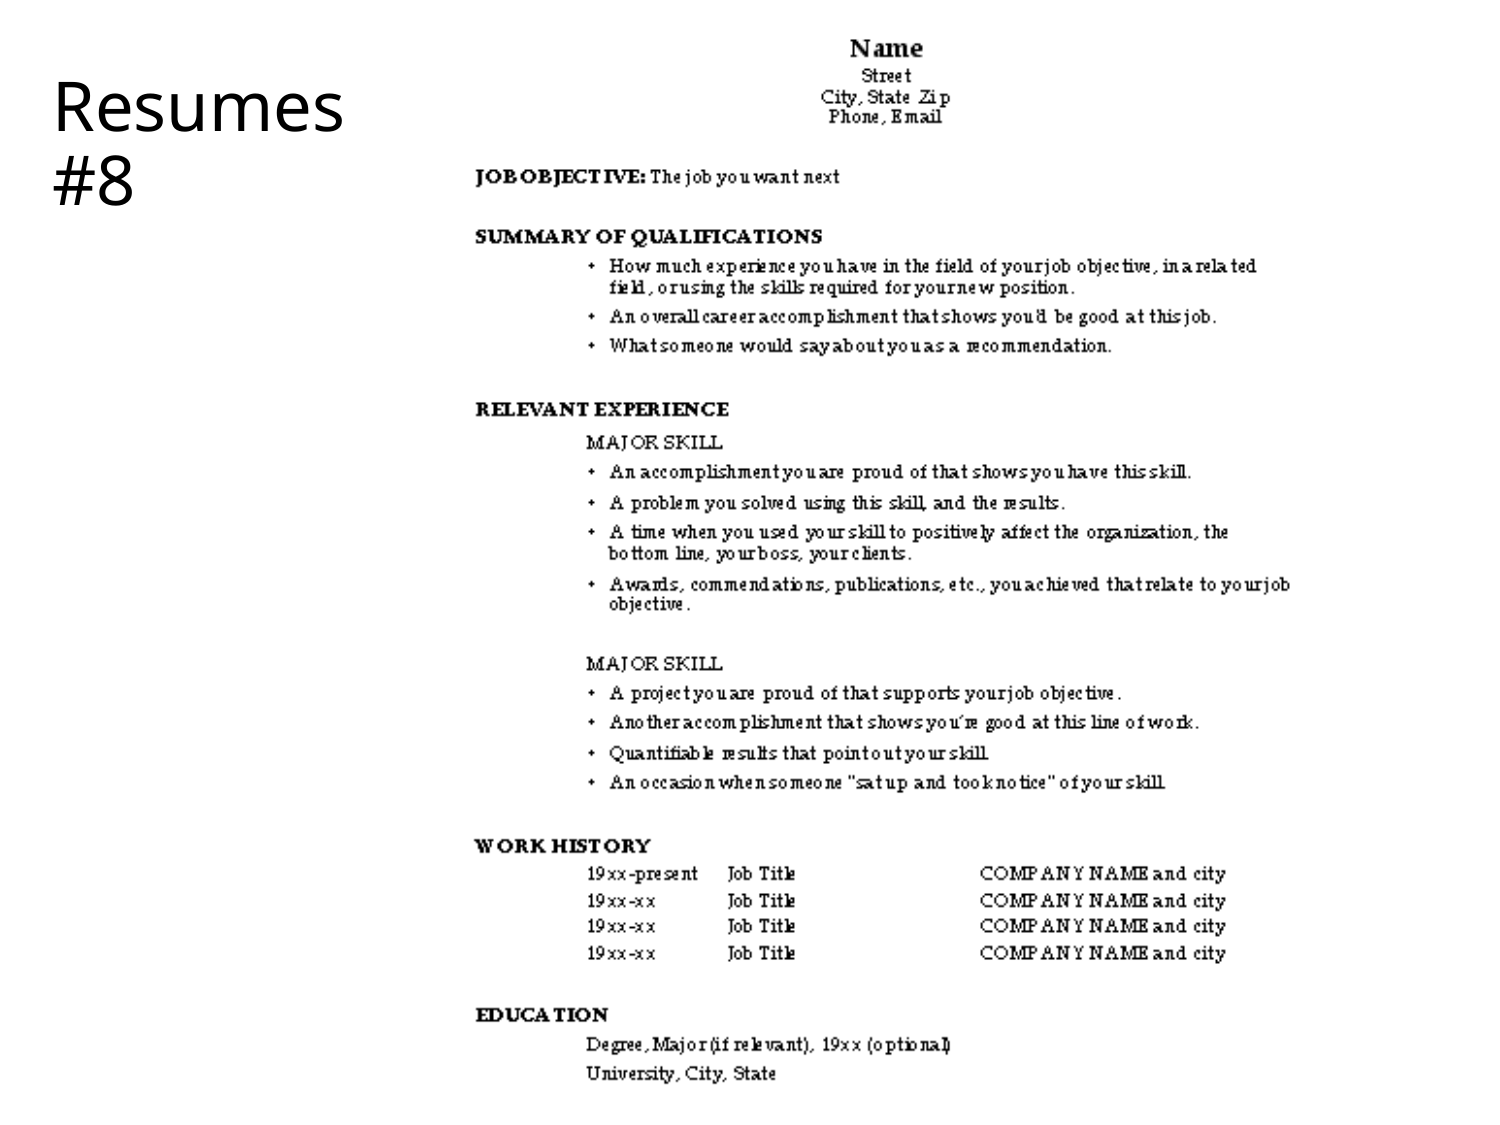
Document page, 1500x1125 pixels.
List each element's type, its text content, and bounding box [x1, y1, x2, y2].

picture [362, 0, 1414, 1125]
title Resumes #8 [37, 37, 362, 255]
